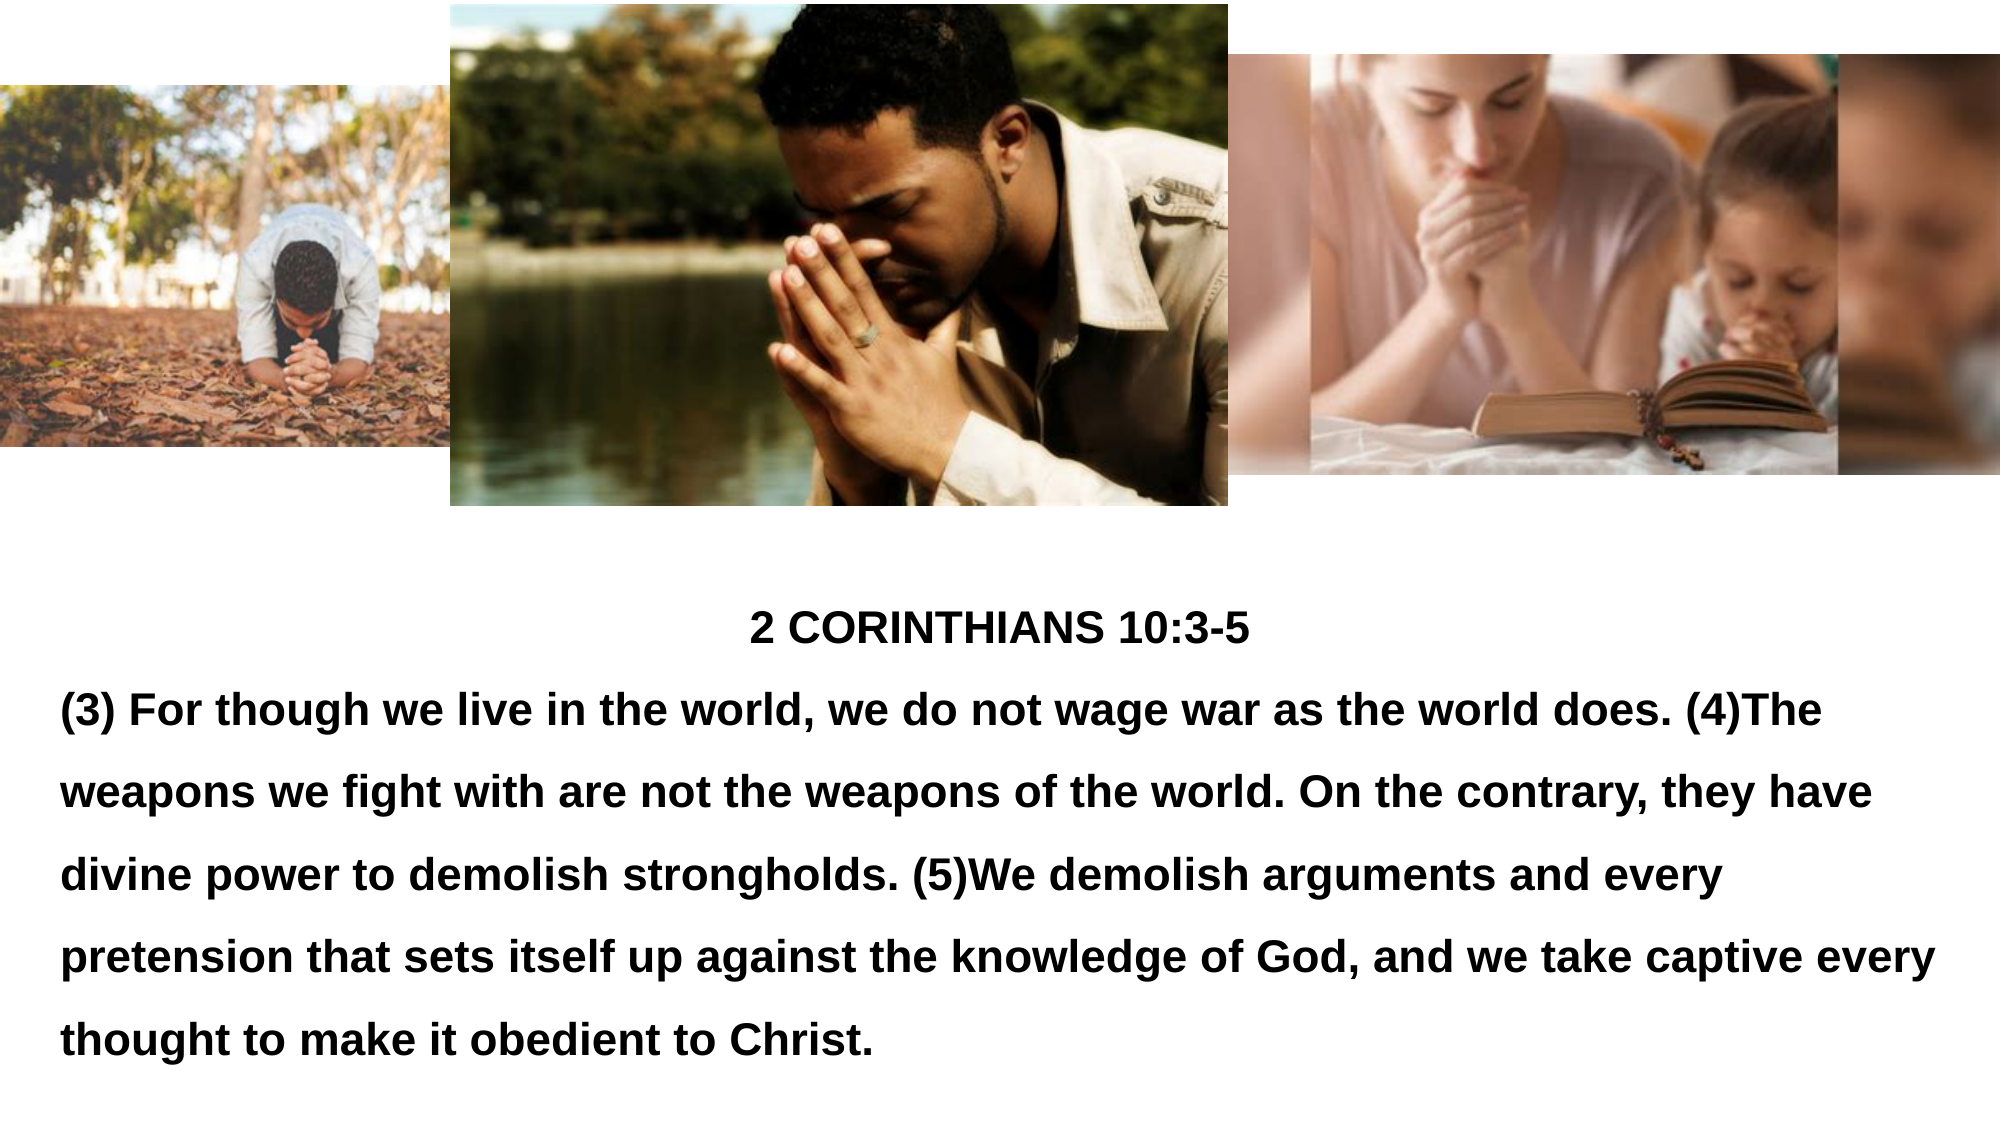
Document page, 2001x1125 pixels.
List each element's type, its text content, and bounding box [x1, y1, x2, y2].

picture [0, 4, 2000, 507]
text_box 2 CORINTHIANS 10:3-5 (3) For though we live in the world, we do not wage war as the world does. (4)The weapons we fight with are not the weapons of the world. On the contrary, they have divine power to demolish strongholds. (5)We demolish arguments and every pretension that sets itself up against the knowledge of God, and we take captive every thought to make it obedient to Christ. [45, 562, 1955, 1072]
